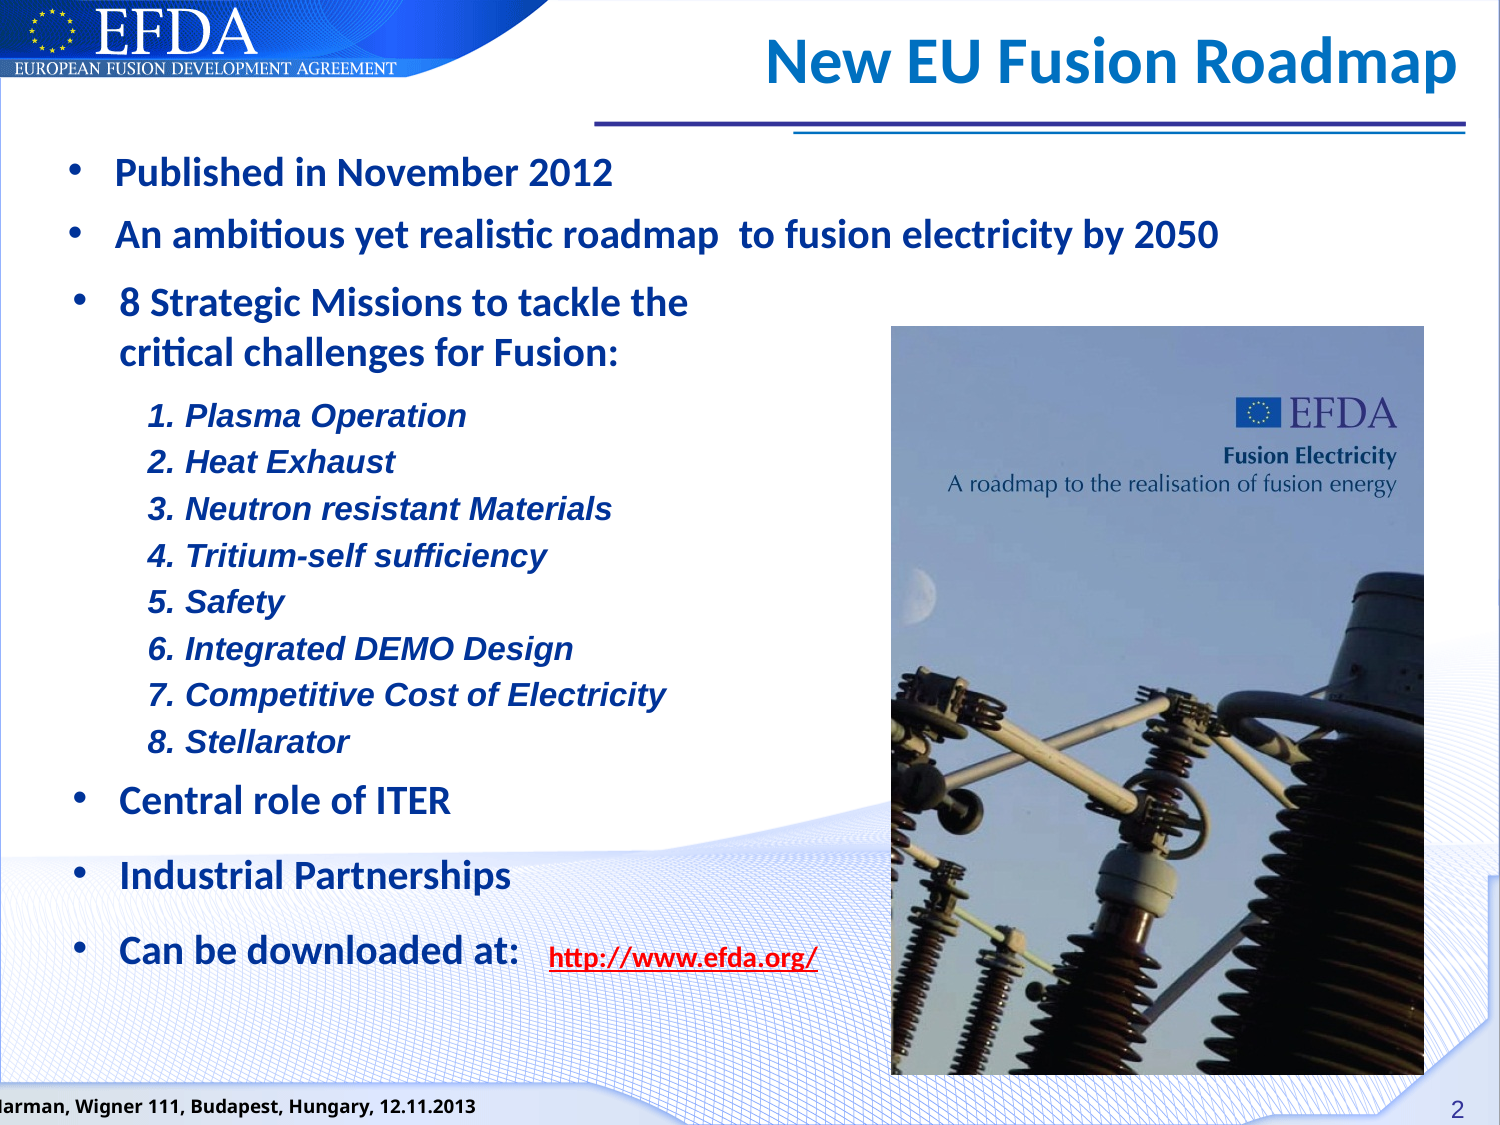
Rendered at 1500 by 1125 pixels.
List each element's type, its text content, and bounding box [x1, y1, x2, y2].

picture [0, 0, 1500, 1125]
text_box http://www.efda.org/ [513, 931, 833, 997]
list 8 Strategic Missions to tackle the critical challenges for Fusion: Plasma Operation Heat Exhaust Neutron resistant Materials Tritium-self sufficiency Safety Integrated DEMO Design Competitive Cost of Electricity Stellarator Central role of ITER Industrial Partnerships Can be downloaded at: [0, 267, 745, 791]
text_box Published in November 2012 An ambitious yet realistic roadmap to fusion electricity by 2050 [53, 137, 1436, 265]
title New EU Fusion Roadmap [489, 11, 1475, 103]
